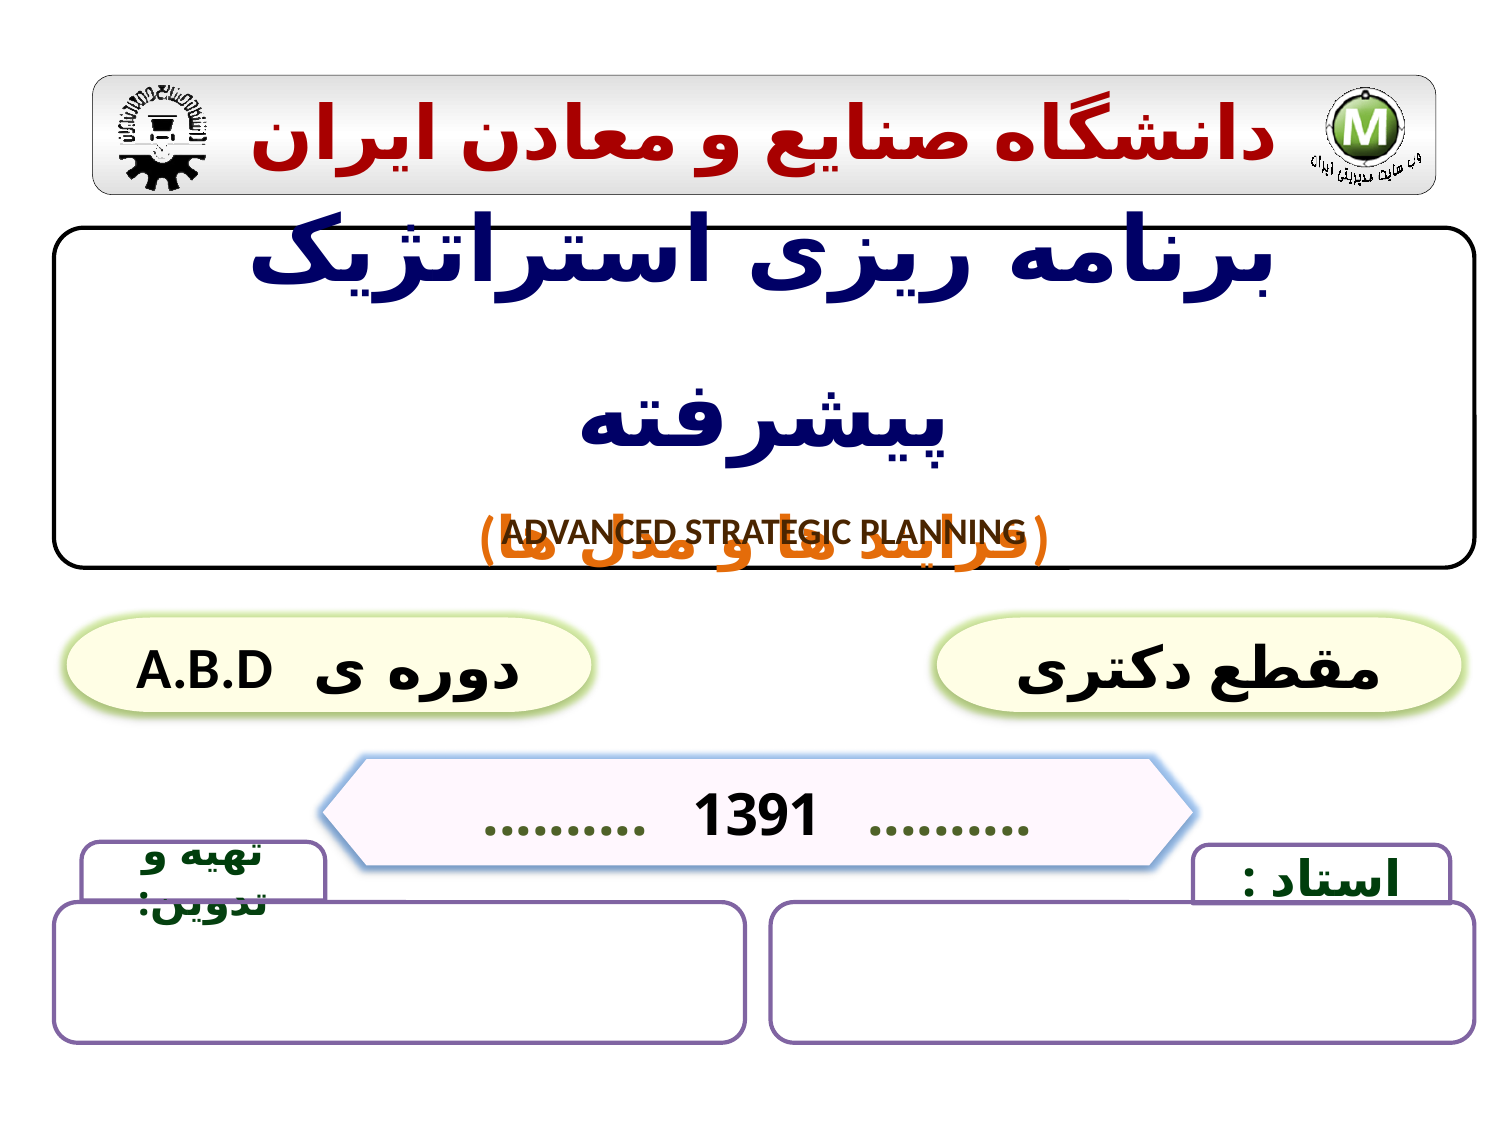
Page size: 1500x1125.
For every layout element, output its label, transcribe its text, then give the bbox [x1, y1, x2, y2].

text_box .......... 1391 .......... [321, 757, 1195, 868]
text_box Advanced Strategic Planning [53, 499, 1475, 560]
text_box مقطع دکتری [936, 616, 1463, 713]
text_box [51, 248, 1477, 548]
picture [1307, 85, 1423, 204]
text_box برنامه ریزی استراتژیک پیشرفته (فرایند ها و مدل ها) [53, 241, 1475, 464]
text_box دانشگاه صنایع و معادن ایران [92, 75, 1436, 195]
picture [117, 85, 208, 193]
text_box [768, 899, 1477, 1045]
text_box [51, 899, 748, 1045]
text_box تهیه و تدوین: [79, 839, 328, 899]
text_box استاد : [1190, 842, 1453, 900]
text_box [56, 225, 1472, 241]
text_box [60, 560, 1468, 570]
text_box دوره ی A.B.D [65, 616, 593, 713]
